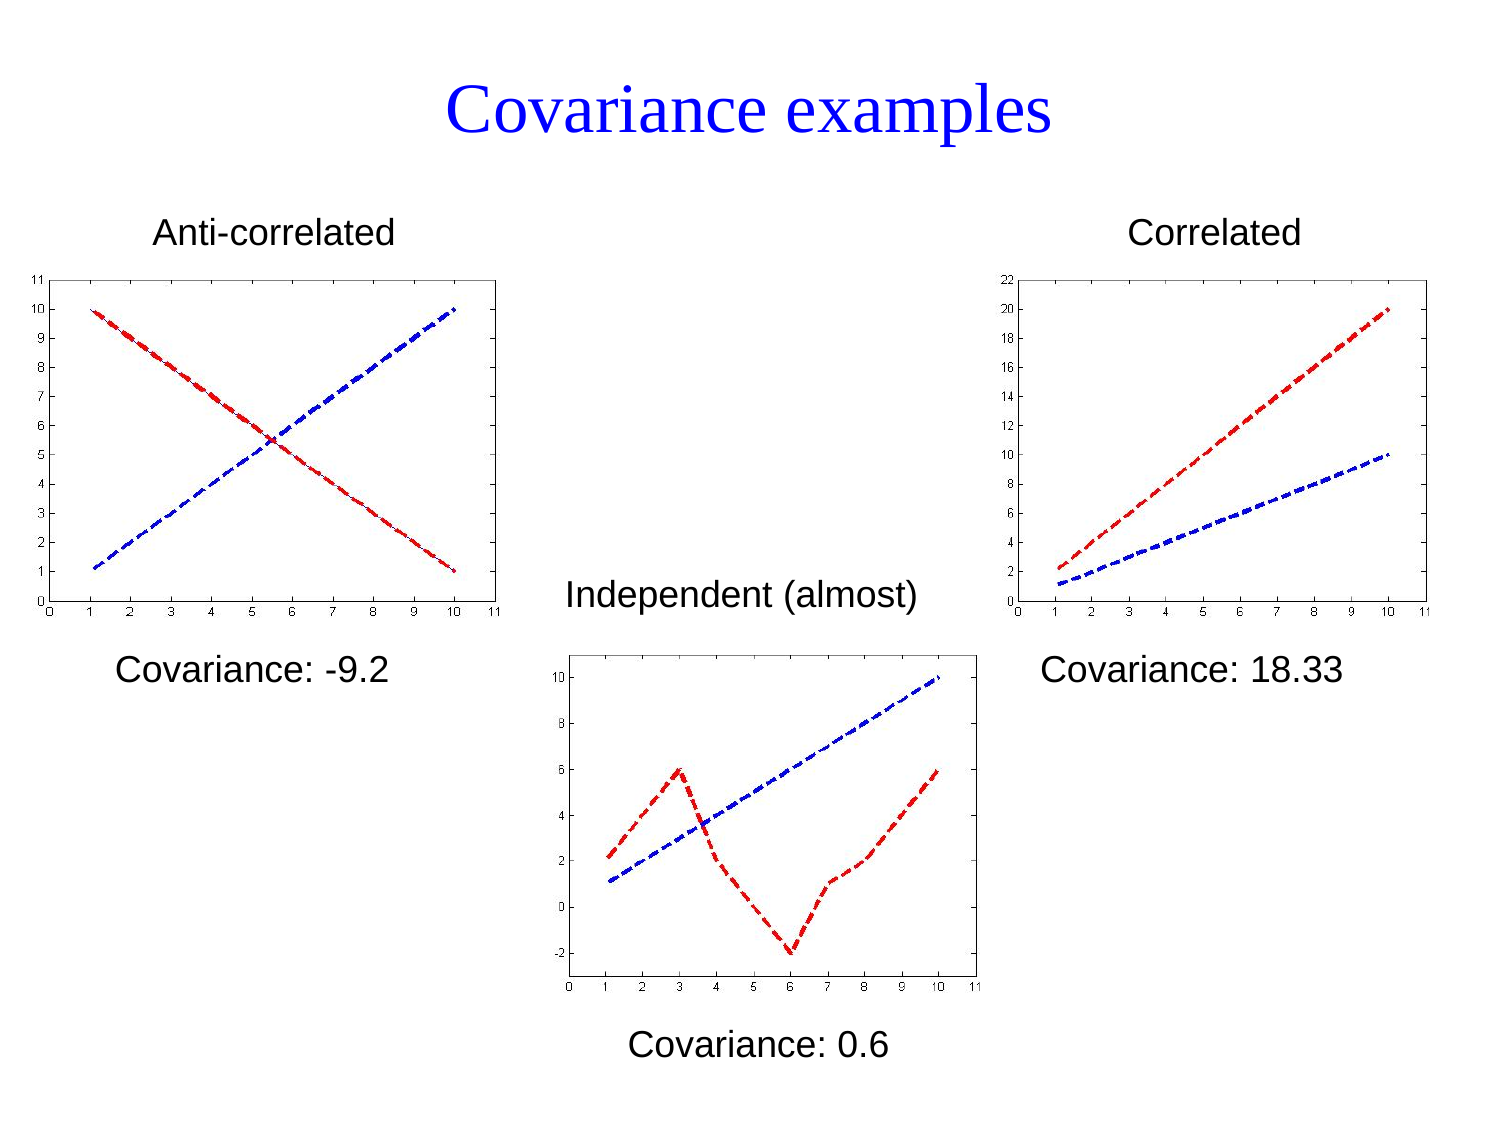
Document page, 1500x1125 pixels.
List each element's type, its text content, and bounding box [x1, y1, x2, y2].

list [499, 624, 1025, 1019]
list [24, 249, 550, 644]
title Covariance examples [74, 37, 1426, 171]
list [949, 249, 1475, 644]
text_box Covariance: 0.6 [612, 1028, 925, 1073]
text_box Correlated [1112, 199, 1425, 248]
text_box Covariance: -9.2 [99, 653, 413, 698]
text_box Anti-correlated [137, 199, 451, 248]
text_box Covariance: 18.33 [1029, 653, 1388, 698]
text_box Independent (almost) [555, 562, 944, 623]
